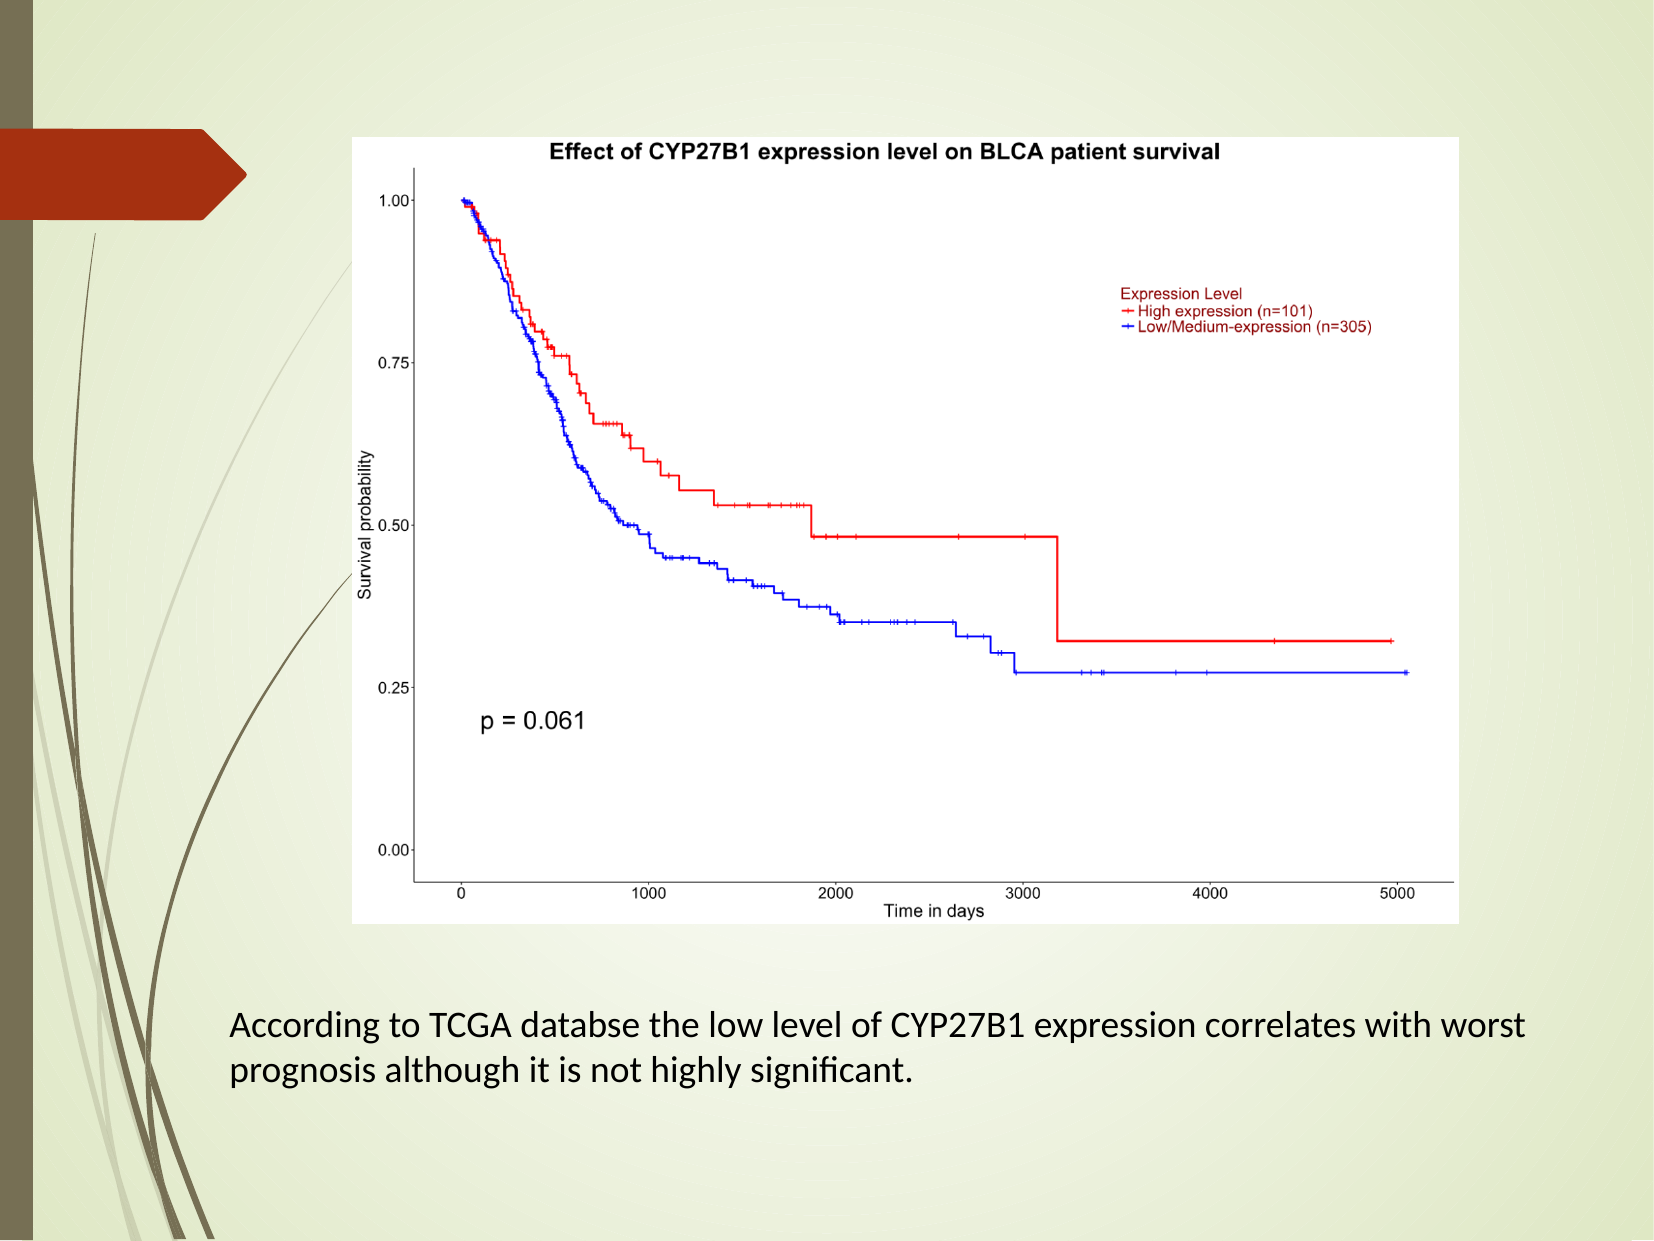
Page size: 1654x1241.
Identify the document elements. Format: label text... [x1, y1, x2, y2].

text_box According to TCGA databse the low level of CYP27B1 expression correlates with worst prognosis although it is not highly significant. [214, 992, 1573, 1098]
picture [352, 137, 1459, 924]
